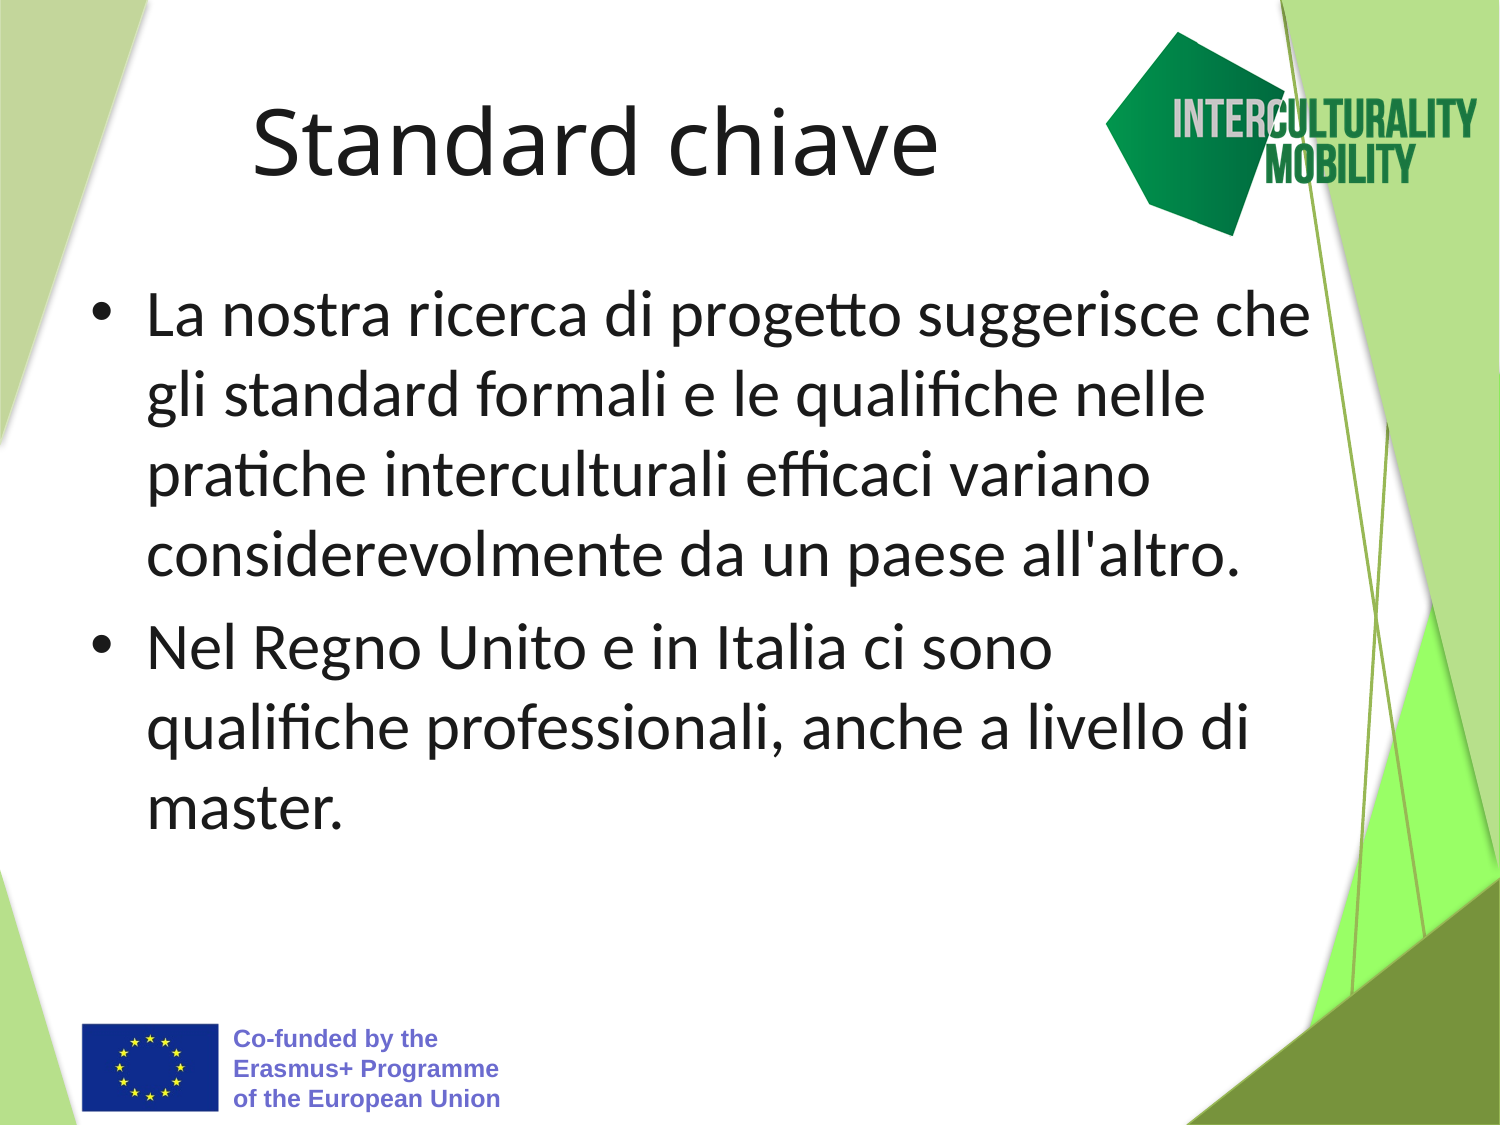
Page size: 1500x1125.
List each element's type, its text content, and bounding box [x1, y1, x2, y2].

picture [238, 1032, 243, 1044]
picture [238, 1096, 243, 1105]
title Standard chiave [88, 45, 1105, 233]
list La nostra ricerca di progetto suggerisce che gli standard formali e le qualifiche nelle pratiche interculturali efficaci variano considerevolmente da un paese all'altro. Nel Regno Unito e in Italia ci sono qualifiche professionali, anche a livello di master. [75, 262, 1329, 1005]
picture [1104, 30, 1477, 237]
picture [53, 999, 243, 1125]
